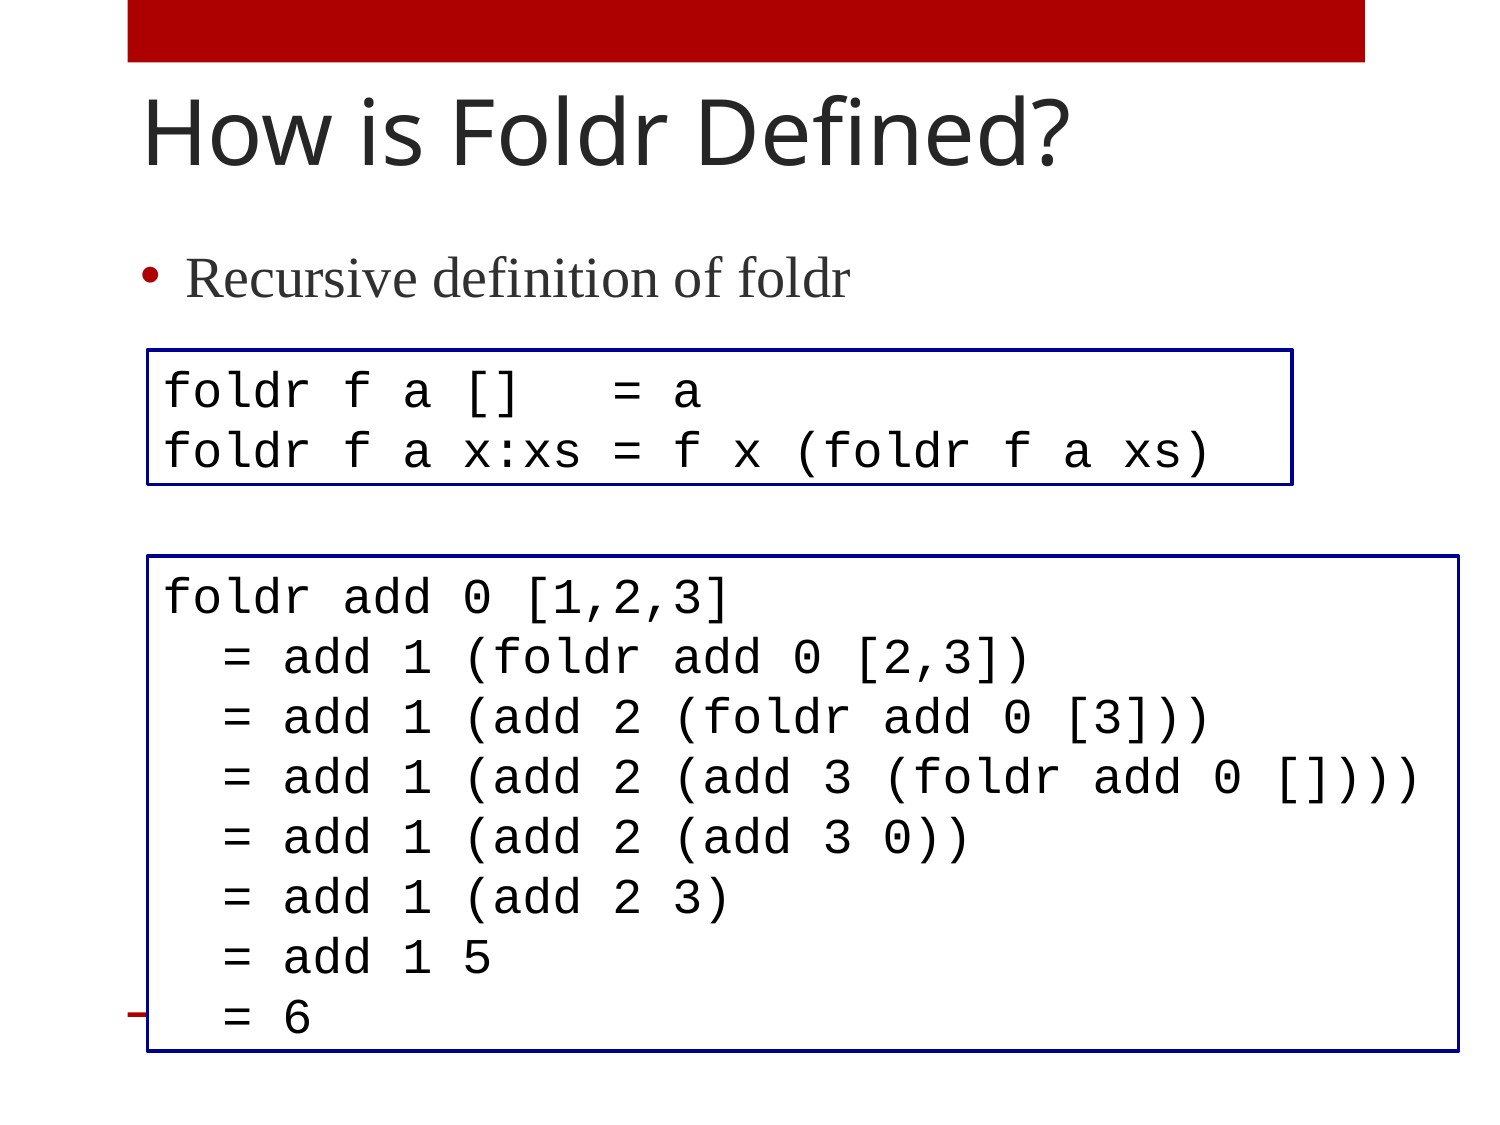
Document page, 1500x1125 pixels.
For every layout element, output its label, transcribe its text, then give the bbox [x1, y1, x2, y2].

text_box foldr add 0 [1,2,3] = add 1 (foldr add 0 [2,3]) = add 1 (add 2 (foldr add 0 [3])) = add 1 (add 2 (add 3 (foldr add 0 []))) = add 1 (add 2 (add 3 0)) = add 1 (add 2 3) = add 1 5 = 6 [146, 554, 1460, 1053]
list Recursive definition of foldr [125, 231, 1363, 350]
text_box foldr f a [] = a foldr f a x:xs = f x (foldr f a xs) [146, 348, 1294, 486]
title How is Foldr Defined? [125, 66, 1375, 197]
